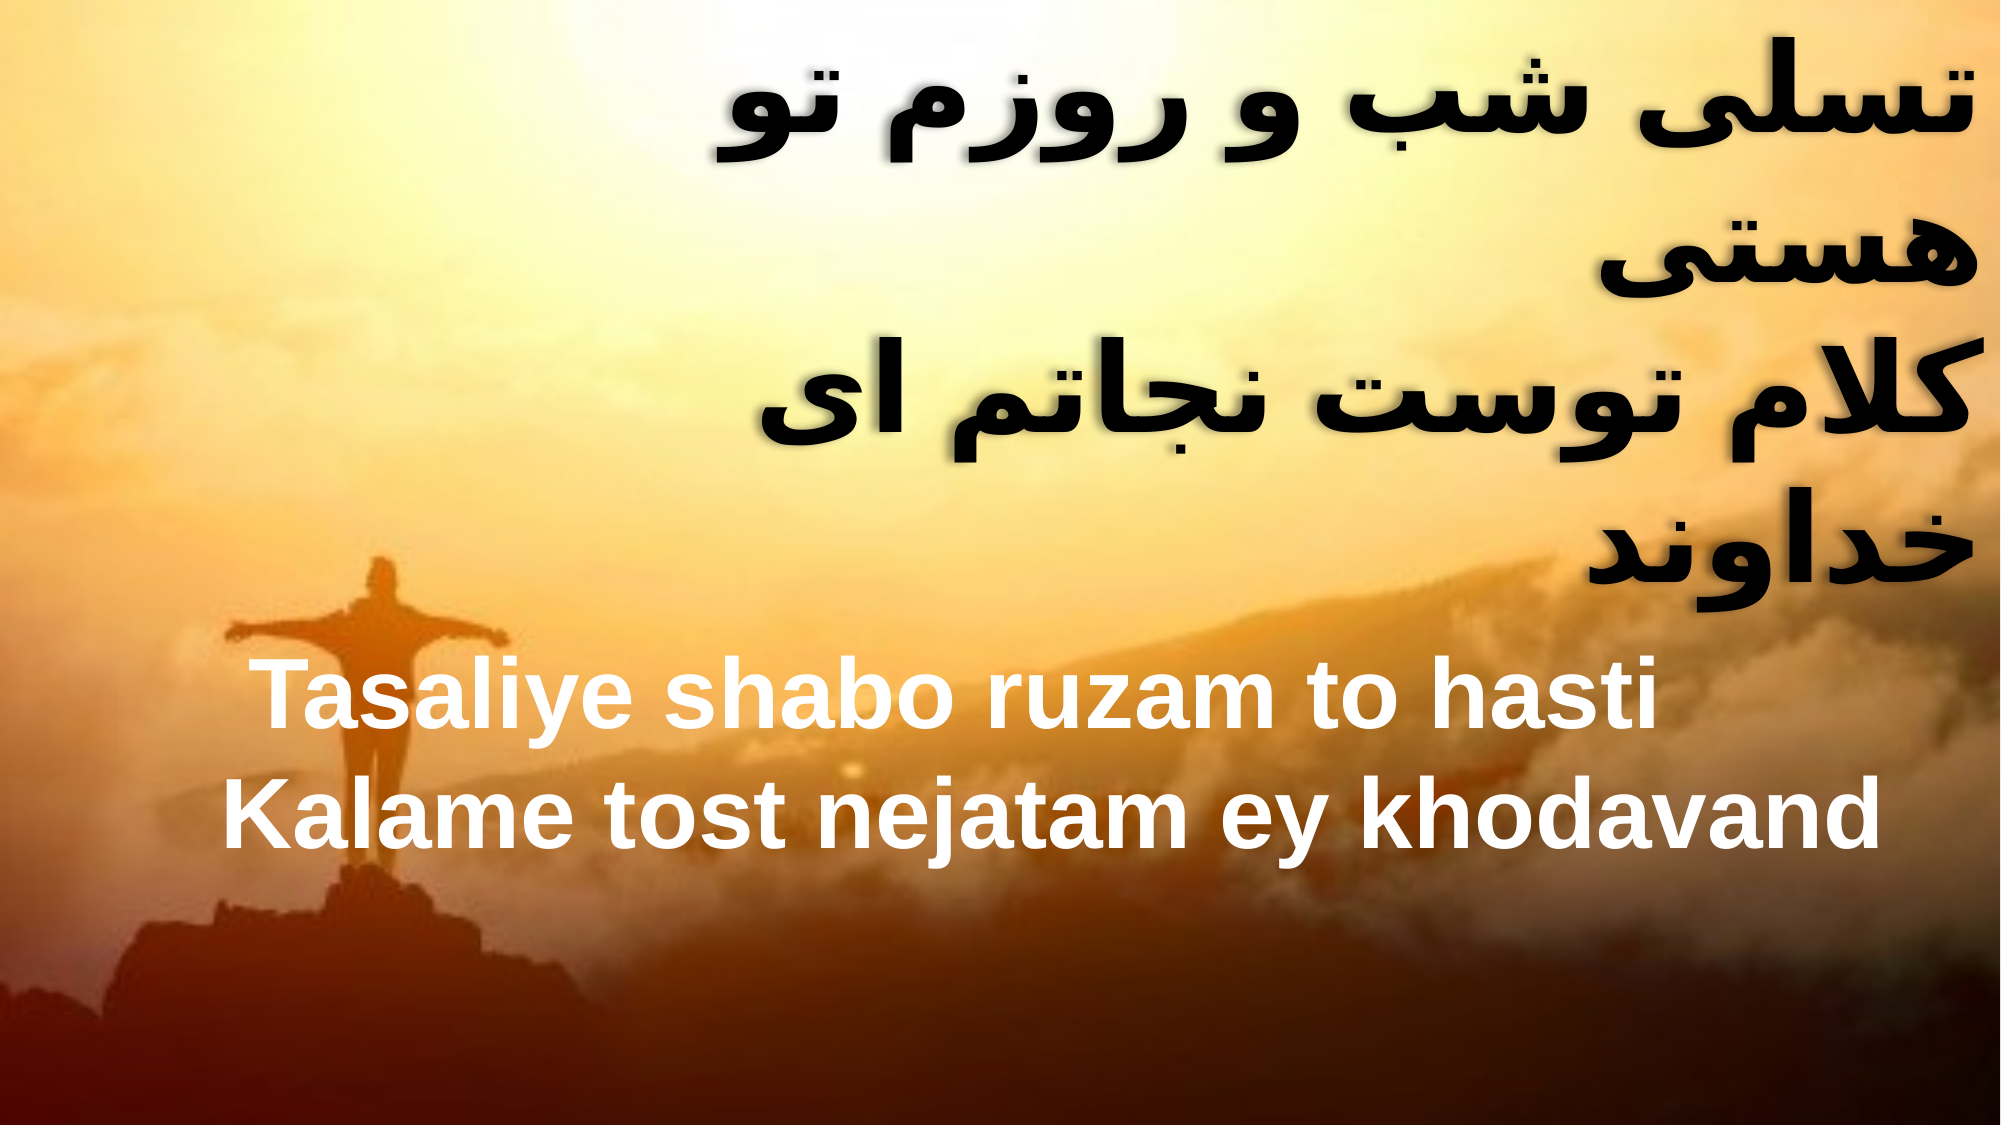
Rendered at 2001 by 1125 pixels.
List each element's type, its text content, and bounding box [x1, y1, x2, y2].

picture [0, 0, 2001, 1125]
list تسلی شب و روزم تو هستی کلام توست نجاتم ای خداوند [496, 0, 2000, 495]
text_box Tasaliye shabo ruzam to hasti Kalame tost nejatam ey khodavand [205, 613, 1909, 883]
